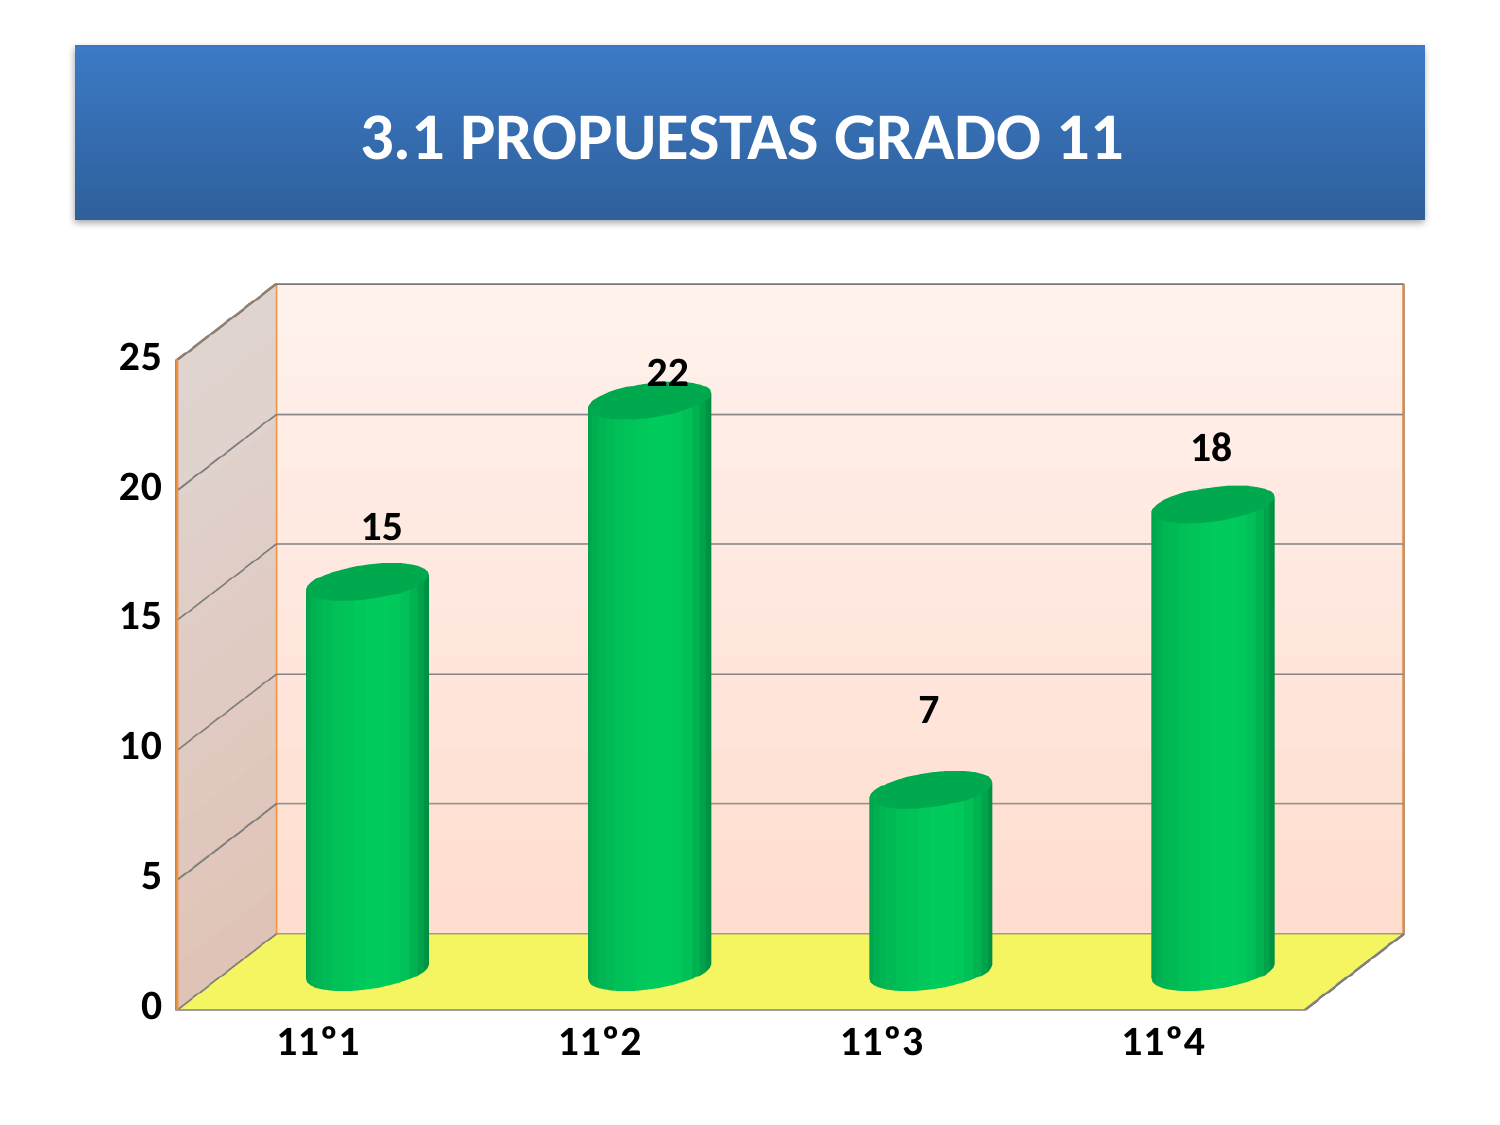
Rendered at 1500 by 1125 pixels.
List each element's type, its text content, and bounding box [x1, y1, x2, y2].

title 3.1 PROPUESTAS GRADO 11 [75, 45, 1425, 220]
chart [76, 266, 1448, 1083]
